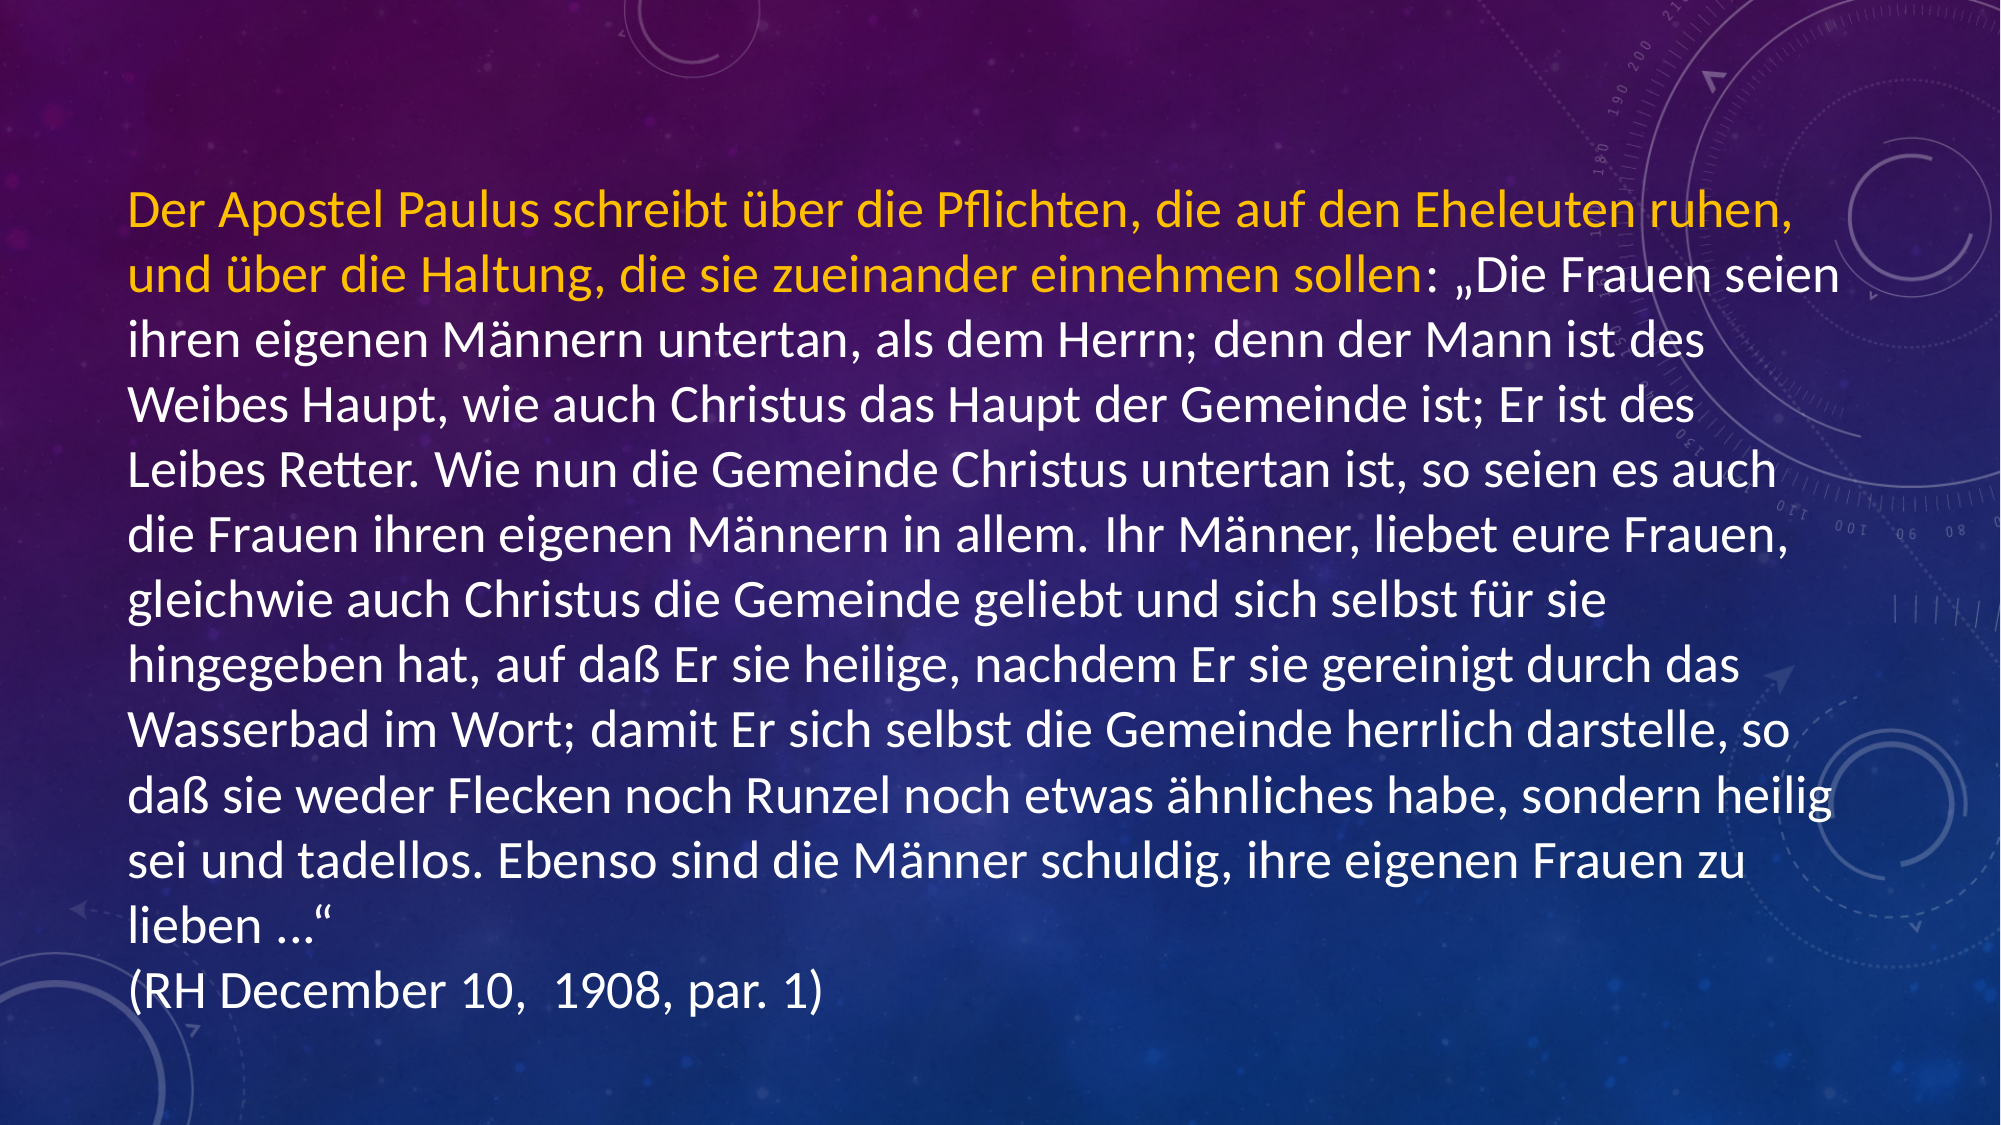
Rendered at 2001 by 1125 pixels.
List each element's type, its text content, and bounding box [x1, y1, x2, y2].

title Der Apostel Paulus schreibt über die Pflichten, die auf den Eheleuten ruhen, und über die Haltung, die sie zueinander einnehmen sollen: „Die Frauen seien ihren eigenen Männern untertan, als dem Herrn; denn der Mann ist des Weibes Haupt, wie auch Christus das Haupt der Gemeinde ist; Er ist des Leibes Retter. Wie nun die Gemeinde Christus untertan ist, so seien es auch die Frauen ihren eigenen Männern in allem. Ihr Männer, liebet eure Frauen, gleichwie auch Christus die Gemeinde geliebt und sich selbst für sie hingegeben hat, auf daß Er sie heilige, nachdem Er sie gereinigt durch das Wasserbad im Wort; damit Er sich selbst die Gemeinde herrlich darstelle, so daß sie weder Flecken noch Runzel noch etwas ähnliches habe, sondern heilig sei und tadellos. Ebenso sind die Männer schuldig, ihre eigenen Frauen zu lieben ...“ (RH December 10, 1908, par. 1) [112, 99, 1859, 1093]
picture [0, 0, 2001, 1125]
